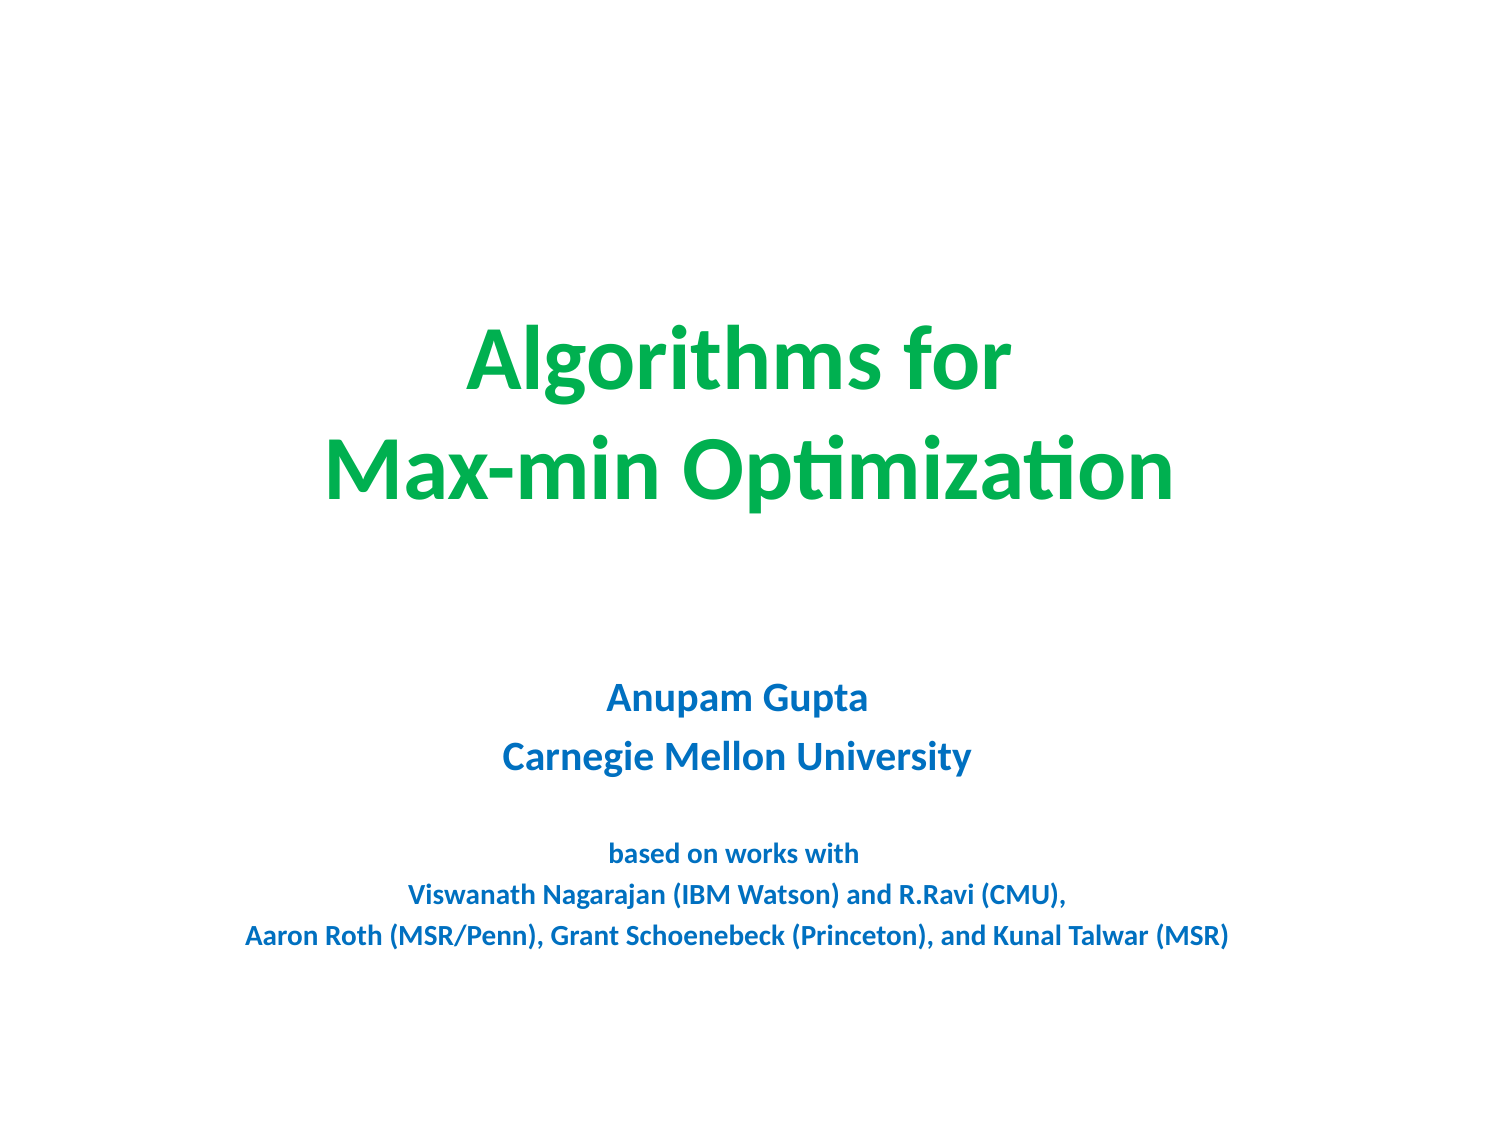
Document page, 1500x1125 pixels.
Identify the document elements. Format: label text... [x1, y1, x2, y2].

subtitle Anupam Gupta Carnegie Mellon University based on works with Viswanath Nagarajan (IBM Watson) and R.Ravi (CMU), Aaron Roth (MSR/Penn), Grant Schoenebeck (Princeton), and Kunal Talwar (MSR) [212, 662, 1263, 850]
title Algorithms for Max-min Optimization [112, 287, 1388, 529]
